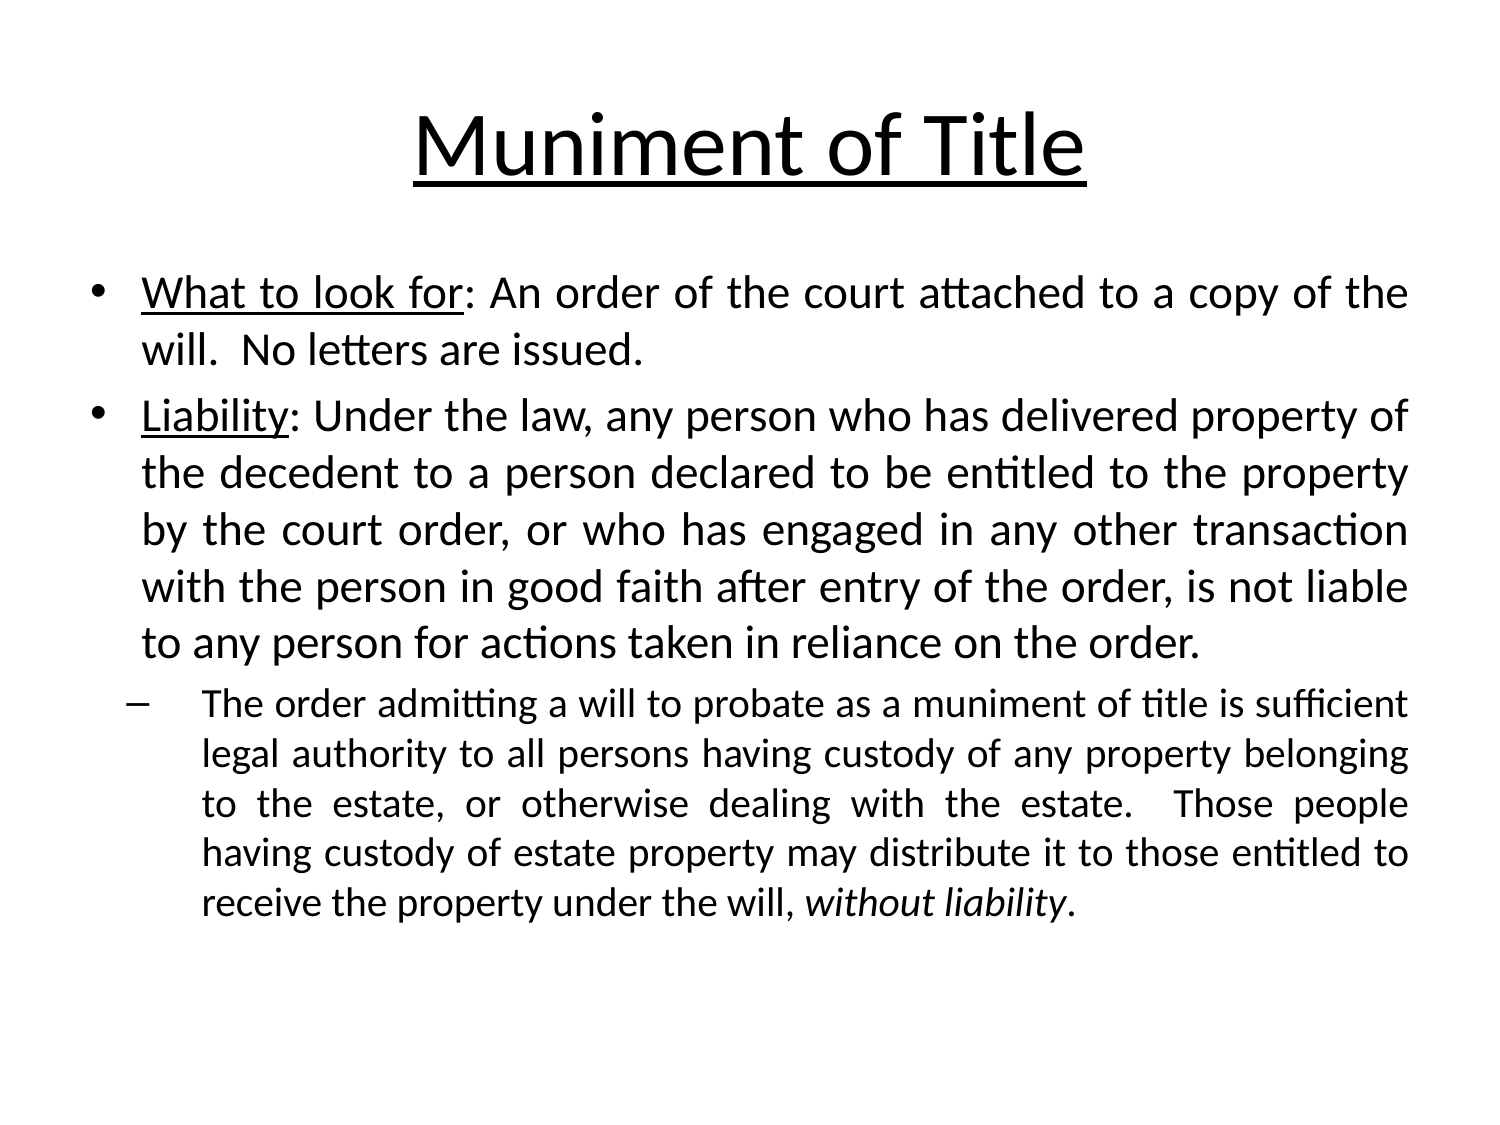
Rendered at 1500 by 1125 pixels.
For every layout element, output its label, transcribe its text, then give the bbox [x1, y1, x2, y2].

list What to look for: An order of the court attached to a copy of the will. No letters are issued. Liability: Under the law, any person who has delivered property of the decedent to a person declared to be entitled to the property by the court order, or who has engaged in any other transaction with the person in good faith after entry of the order, is not liable to any person for actions taken in reliance on the order. The order admitting a will to probate as a muniment of title is sufficient legal authority to all persons having custody of any property belonging to the estate, or otherwise dealing with the estate. Those people having custody of estate property may distribute it to those entitled to receive the property under the will, without liability. [75, 187, 1425, 1005]
title Muniment of Title [75, 45, 1425, 187]
